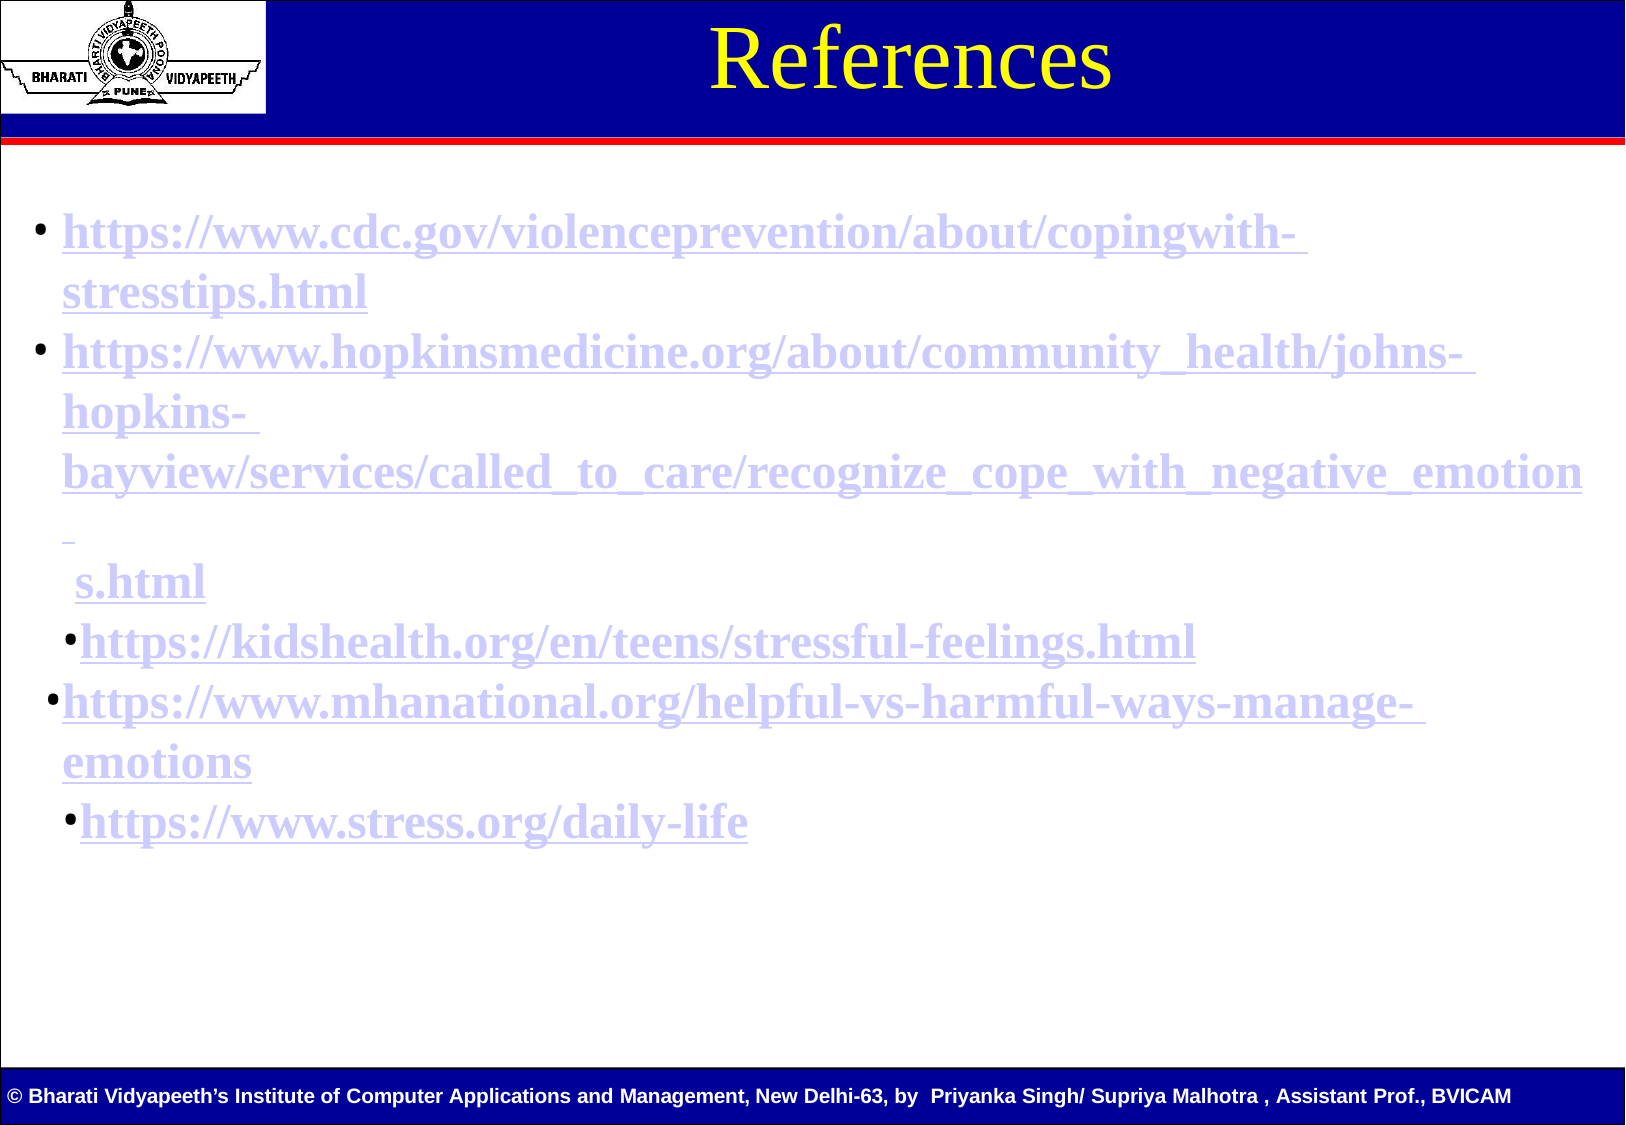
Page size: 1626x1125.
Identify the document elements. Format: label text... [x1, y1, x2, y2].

text_box [0, 0, 1625, 1125]
footer © Bharati Vidyapeeth’s Institute of Computer Applications and Management, New Delhi-63, by Priyanka Singh/ Supriya Malhotra , Assistant Prof., BVICAM [5, 1082, 1527, 1125]
